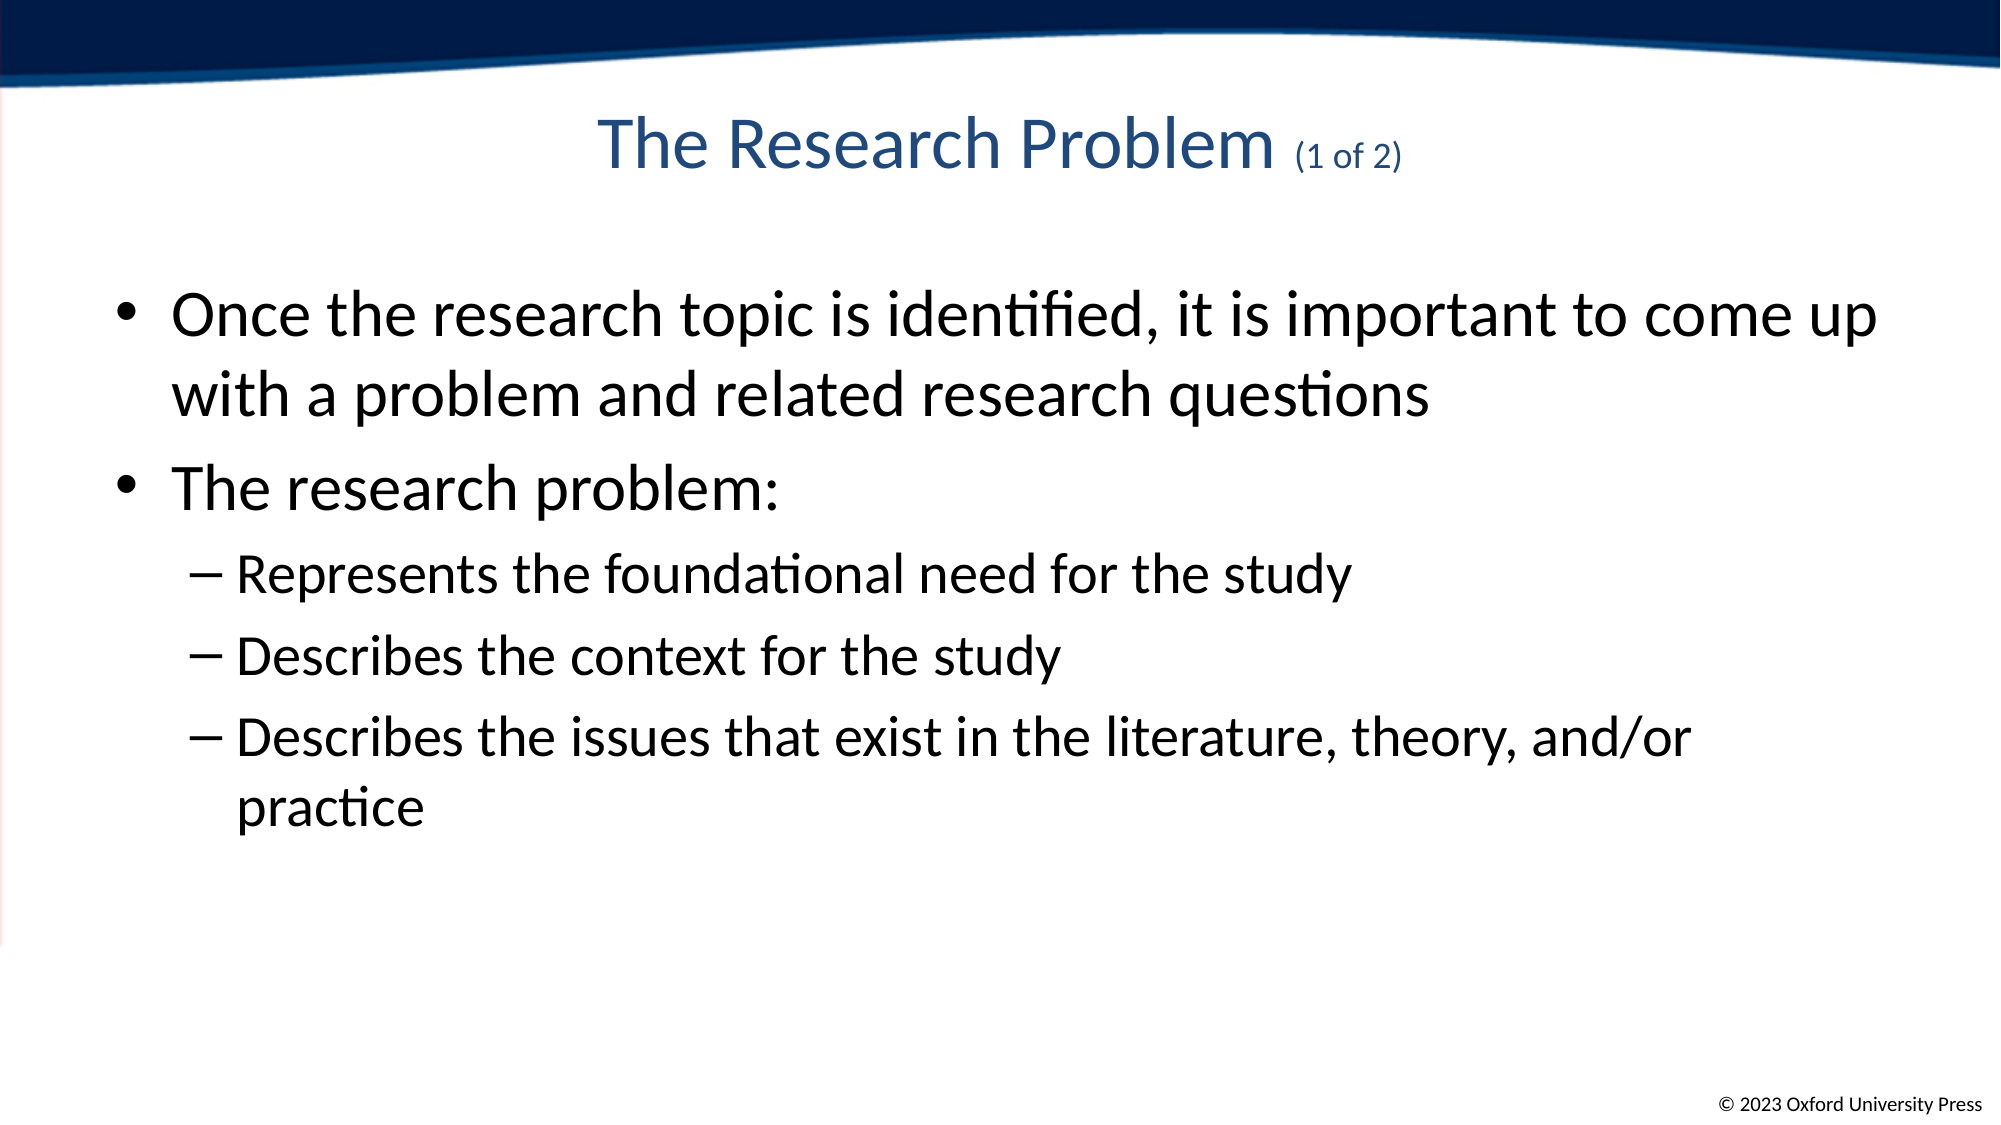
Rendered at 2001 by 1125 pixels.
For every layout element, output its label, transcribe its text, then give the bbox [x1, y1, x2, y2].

title The Research Problem (1 of 2) [99, 45, 1900, 233]
picture [0, 0, 2000, 1125]
list Once the research topic is identified, it is important to come up with a problem and related research questions The research problem: Represents the foundational need for the study Describes the context for the study Describes the issues that exist in the literature, theory, and/or practice [99, 262, 1900, 1005]
